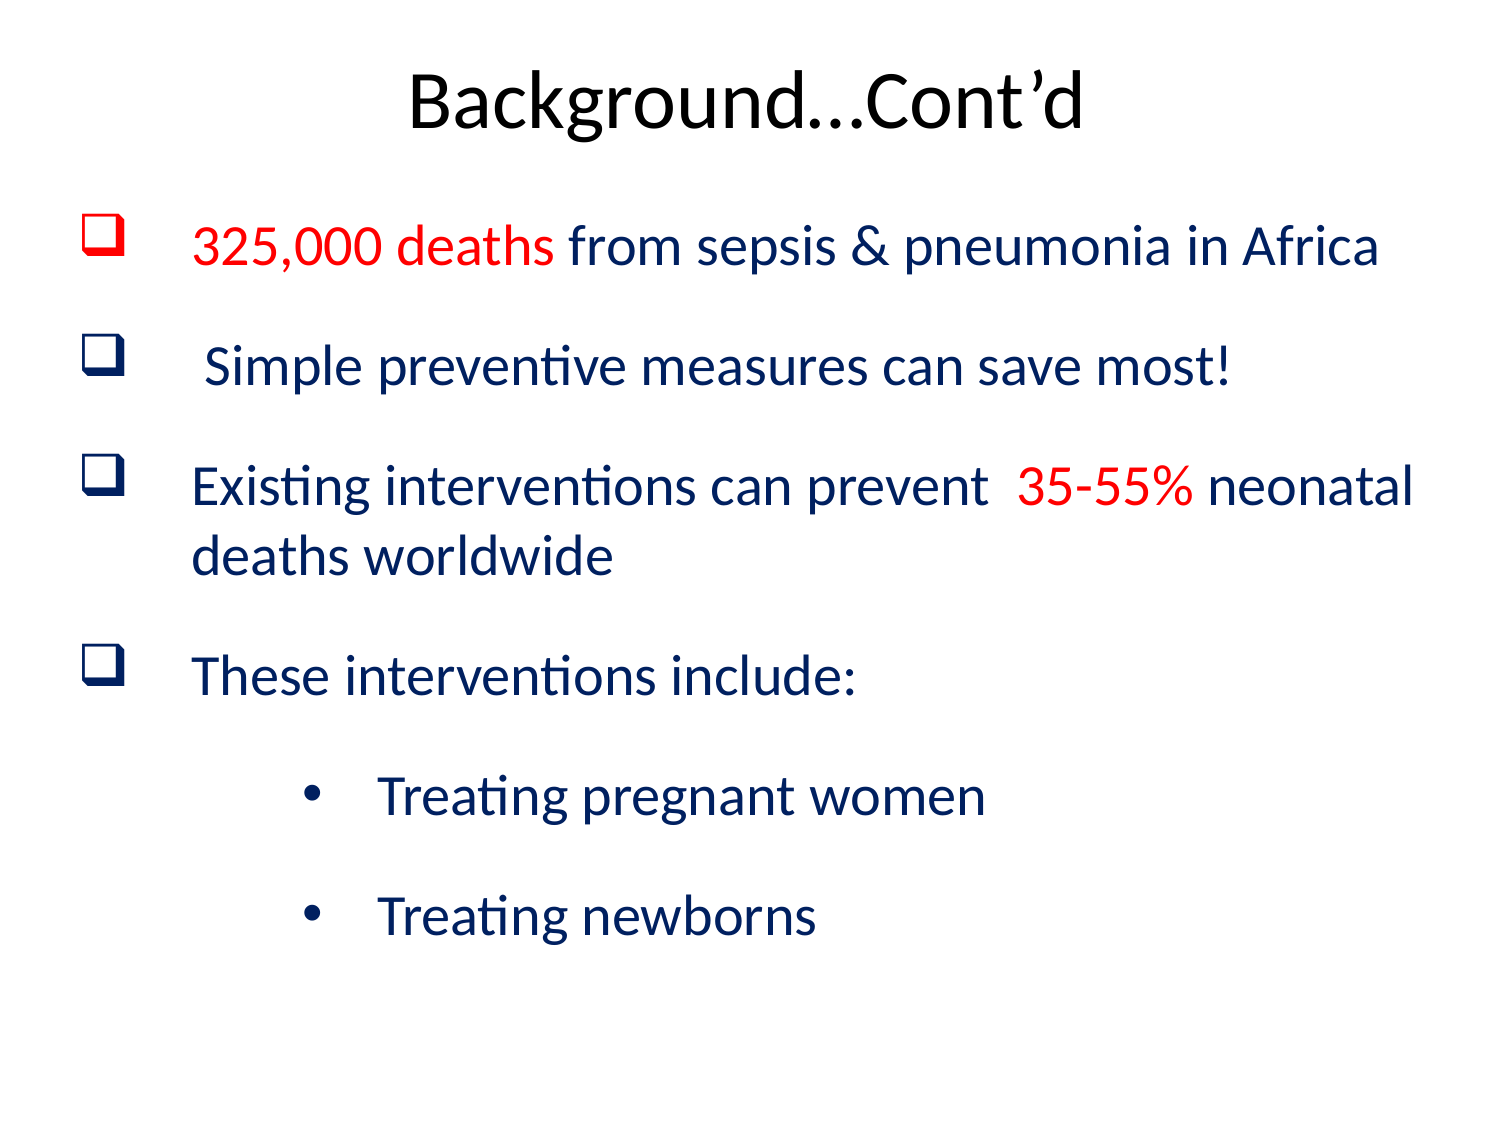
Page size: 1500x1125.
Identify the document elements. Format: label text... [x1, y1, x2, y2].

text_box Background…Cont’d [62, 37, 1451, 153]
text_box 325,000 deaths from sepsis & pneumonia in Africa Simple preventive measures can save most! Existing interventions can prevent 35-55% neonatal deaths worldwide These interventions include: Treating pregnant women Treating newborns [62, 200, 1450, 955]
